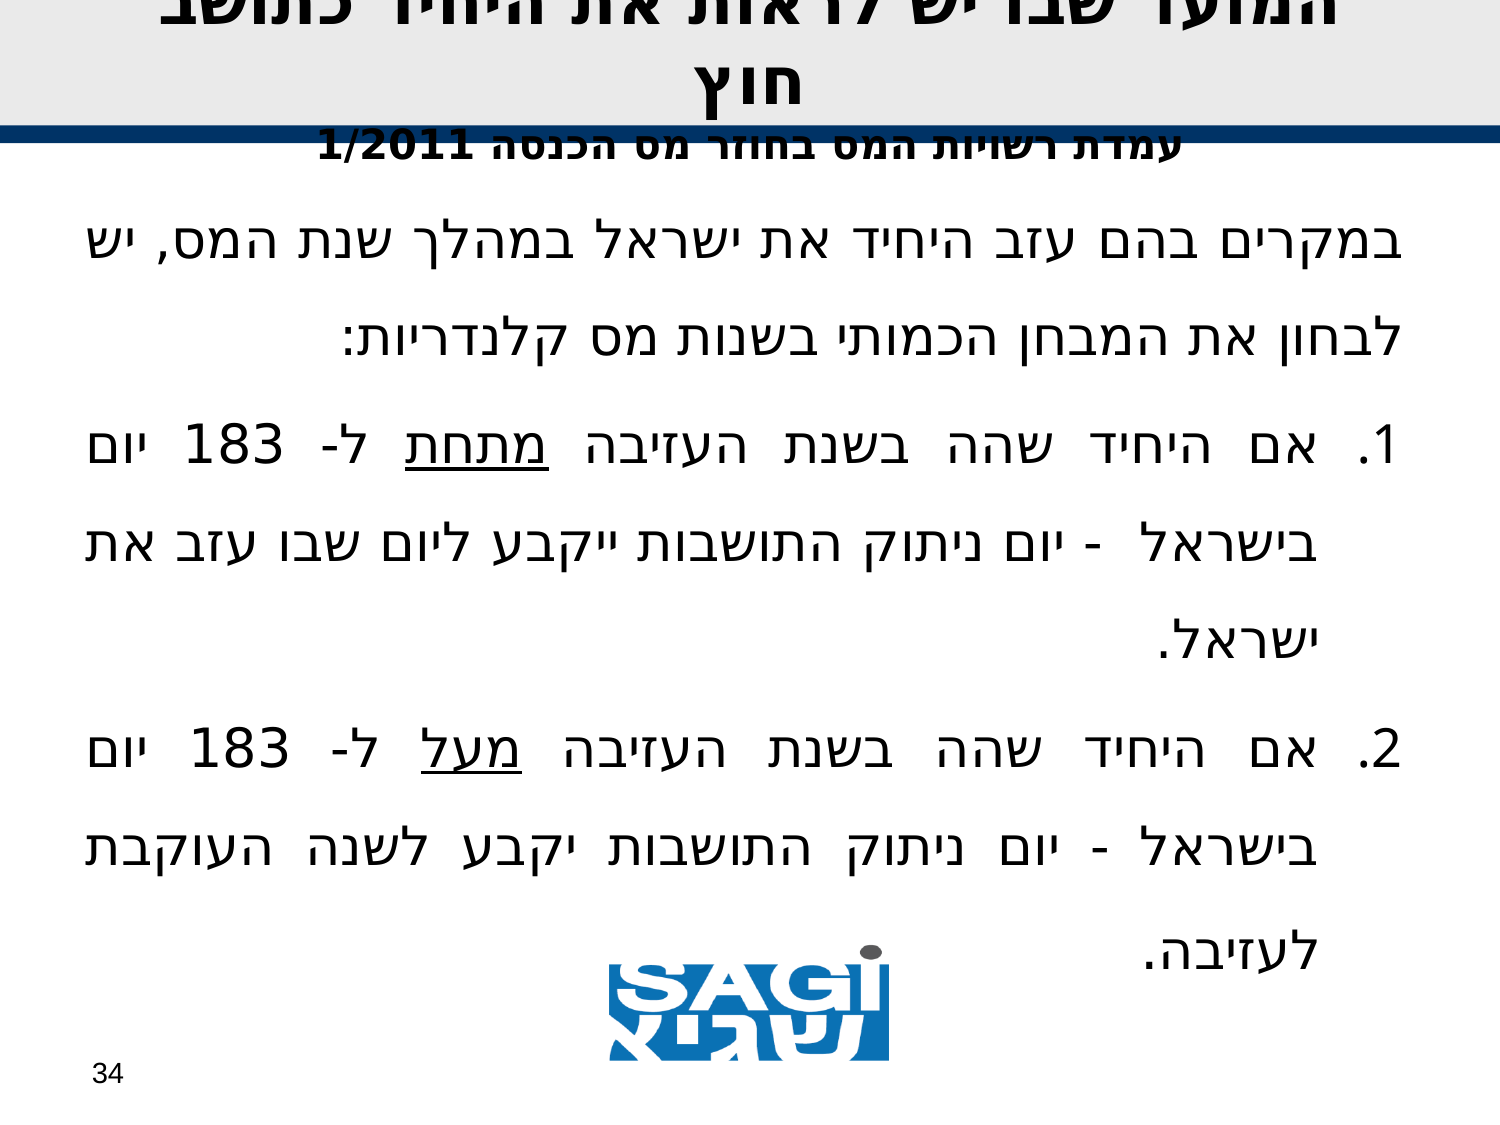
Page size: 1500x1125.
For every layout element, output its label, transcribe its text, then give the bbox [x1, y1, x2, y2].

list במקרים בהם עזב היחיד את ישראל במהלך שנת המס, יש לבחון את המבחן הכמותי בשנות מס קלנדריות: אם היחיד שהה בשנת העזיבה מתחת ל- 183 יום בישראל - יום ניתוק התושבות ייקבע ליום שבו עזב את ישראל. אם היחיד שהה בשנת העזיבה מעל ל- 183 יום בישראל - יום ניתוק התושבות יקבע לשנה העוקבת לעזיבה. [70, 164, 1421, 961]
picture [596, 961, 904, 1063]
slide_number 34 [76, 1046, 428, 1125]
title המועד שבו יש לראות את היחיד כתושב חוץ עמדת רשויות המס בחוזר מס הכנסה 1/2011 [75, 0, 1425, 126]
